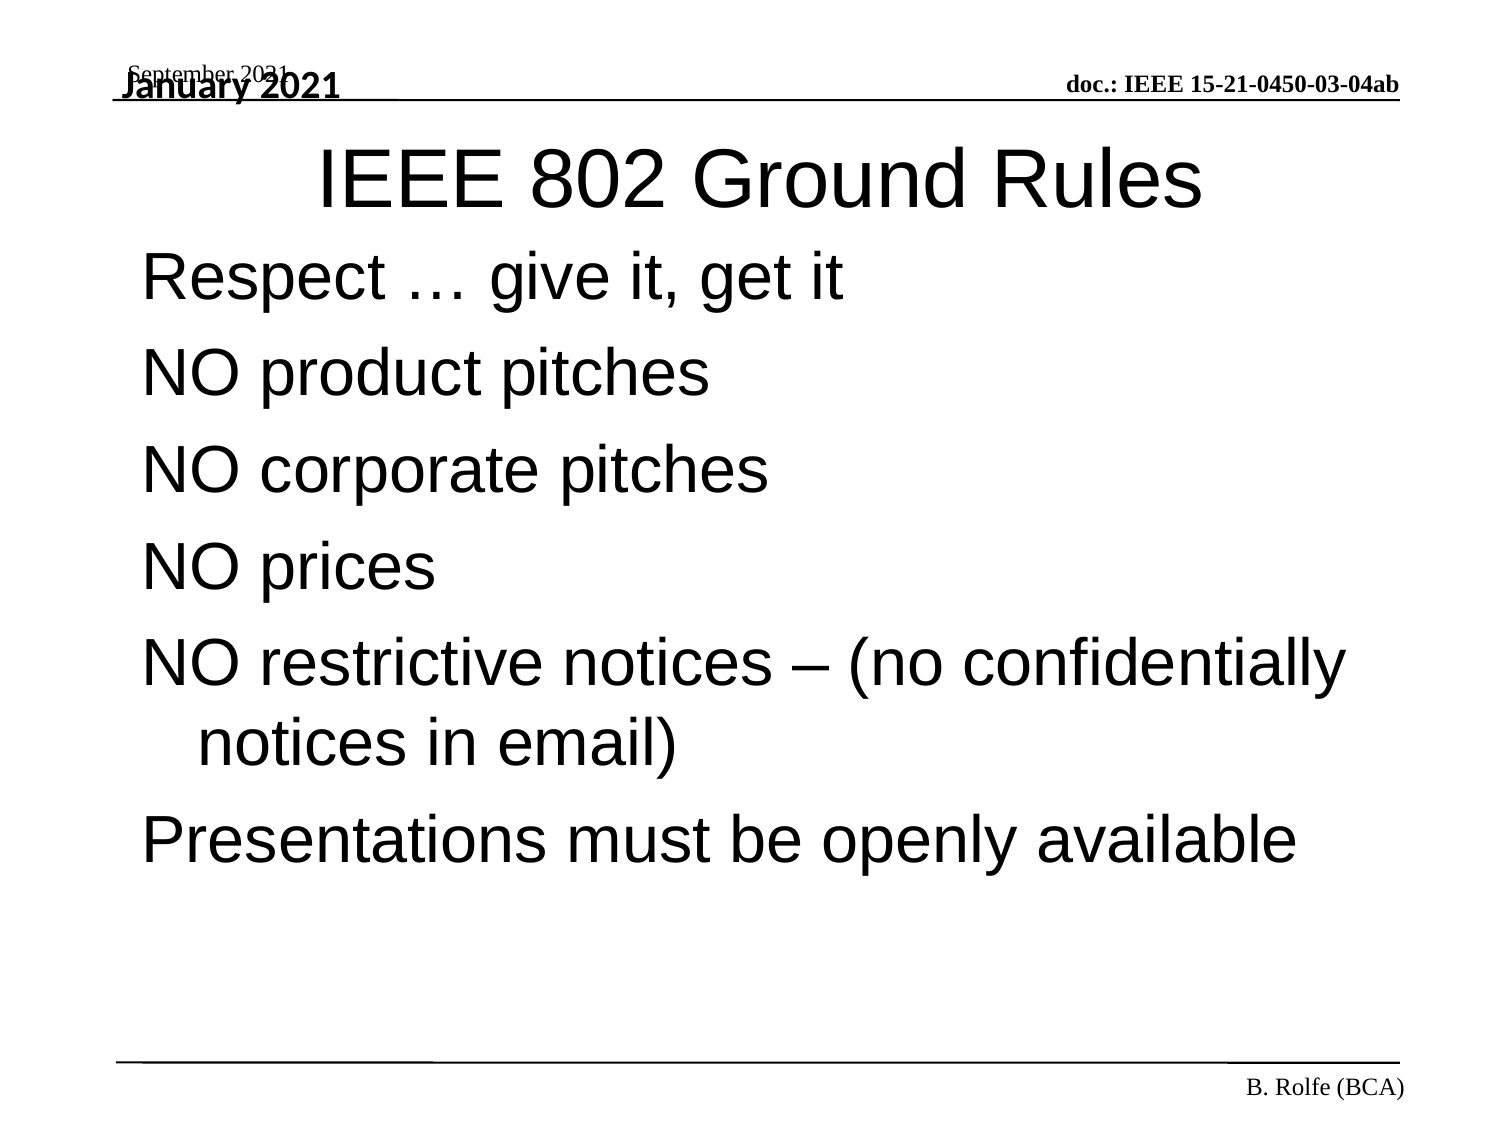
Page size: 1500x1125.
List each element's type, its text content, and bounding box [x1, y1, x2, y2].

list Respect … give it, get it NO product pitches NO corporate pitches NO prices NO restrictive notices – (no confidentially notices in email) Presentations must be openly available [125, 224, 1400, 1024]
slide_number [121, 58, 450, 107]
title IEEE 802 Ground Rules [123, 112, 1398, 237]
